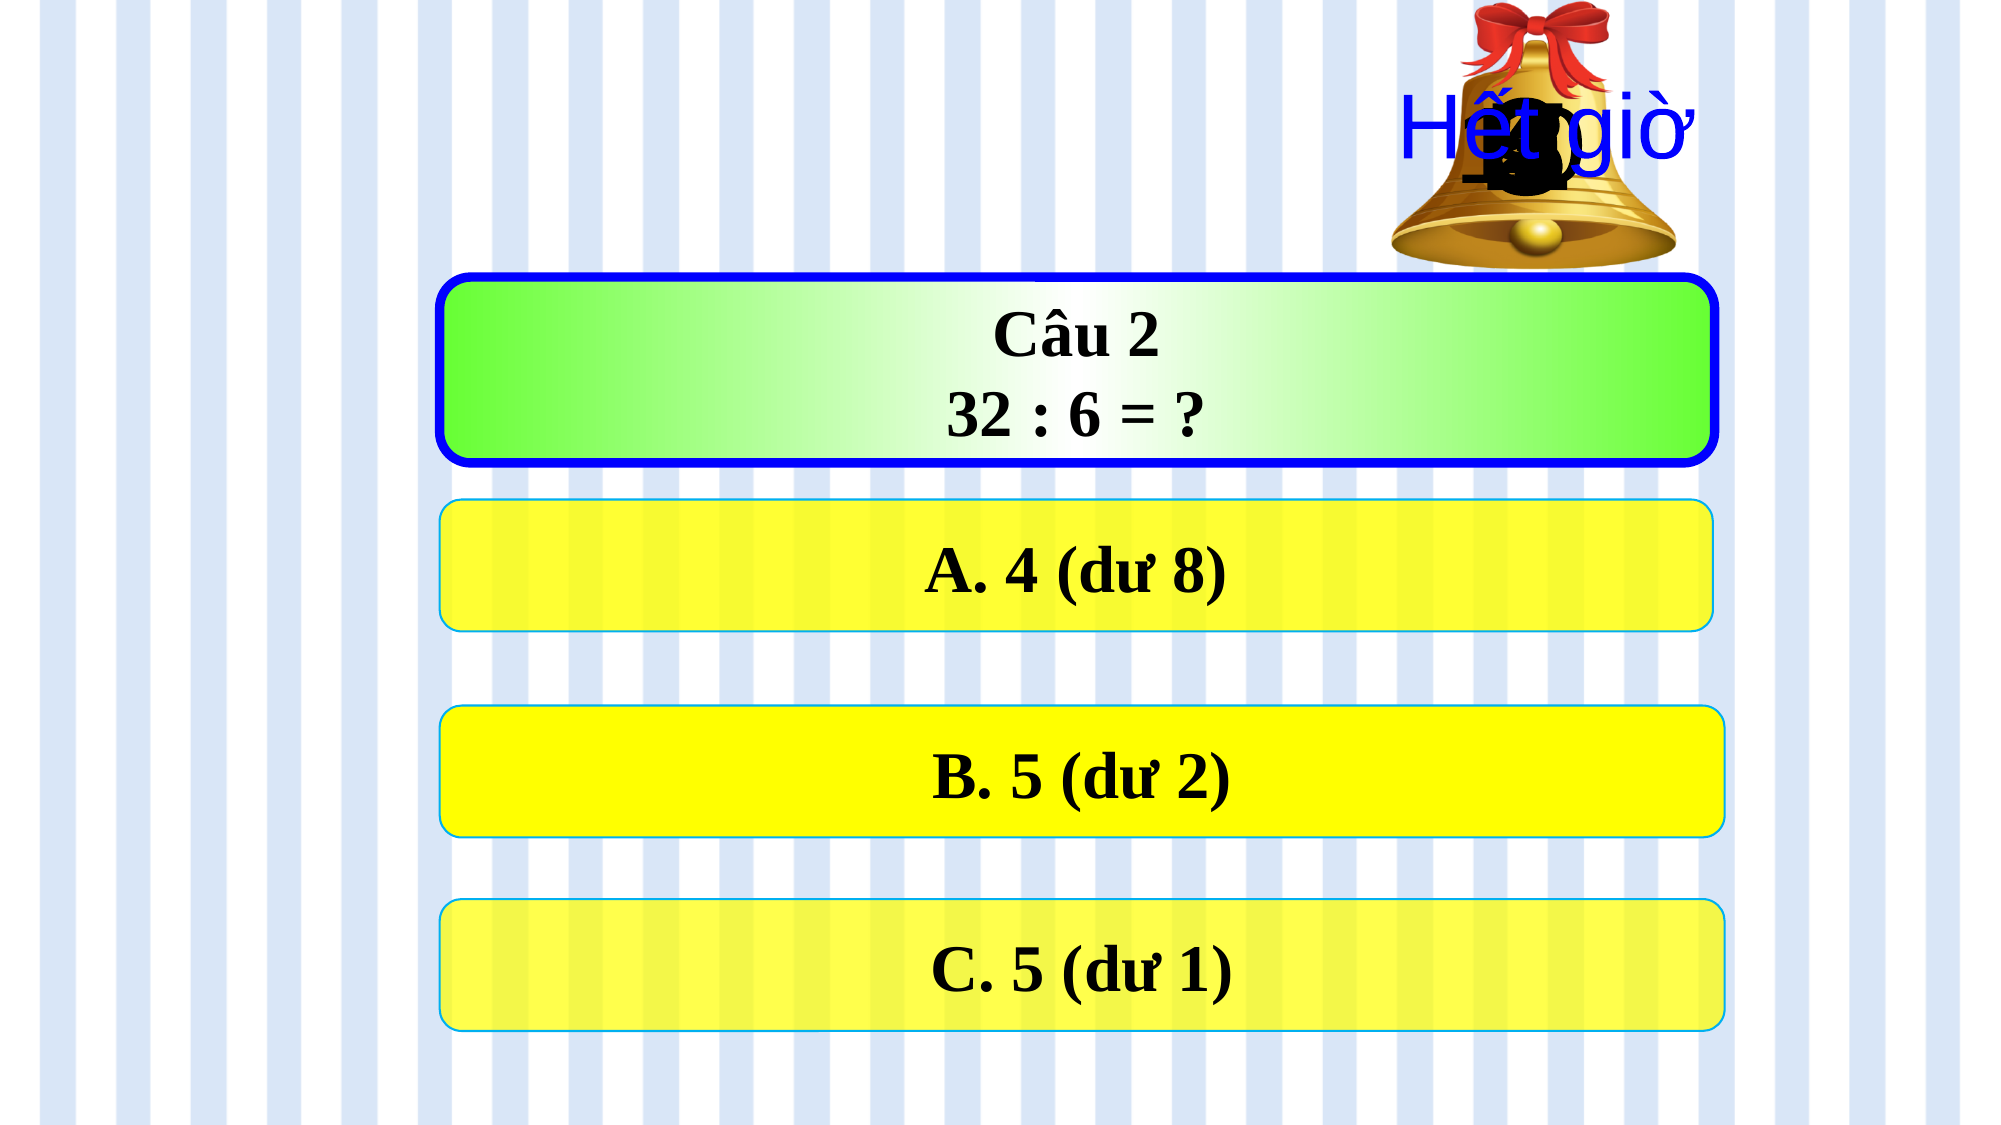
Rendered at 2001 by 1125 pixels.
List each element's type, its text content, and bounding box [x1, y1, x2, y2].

text_box A. 4 (dư 8) [438, 498, 1714, 633]
picture [0, 0, 2000, 1125]
text_box Câu 2 32 : 6 = ? [439, 277, 1715, 463]
text_box B. 5 (dư 2) [438, 704, 1726, 839]
text_box C. 5 (dư 1) [438, 898, 1726, 1033]
